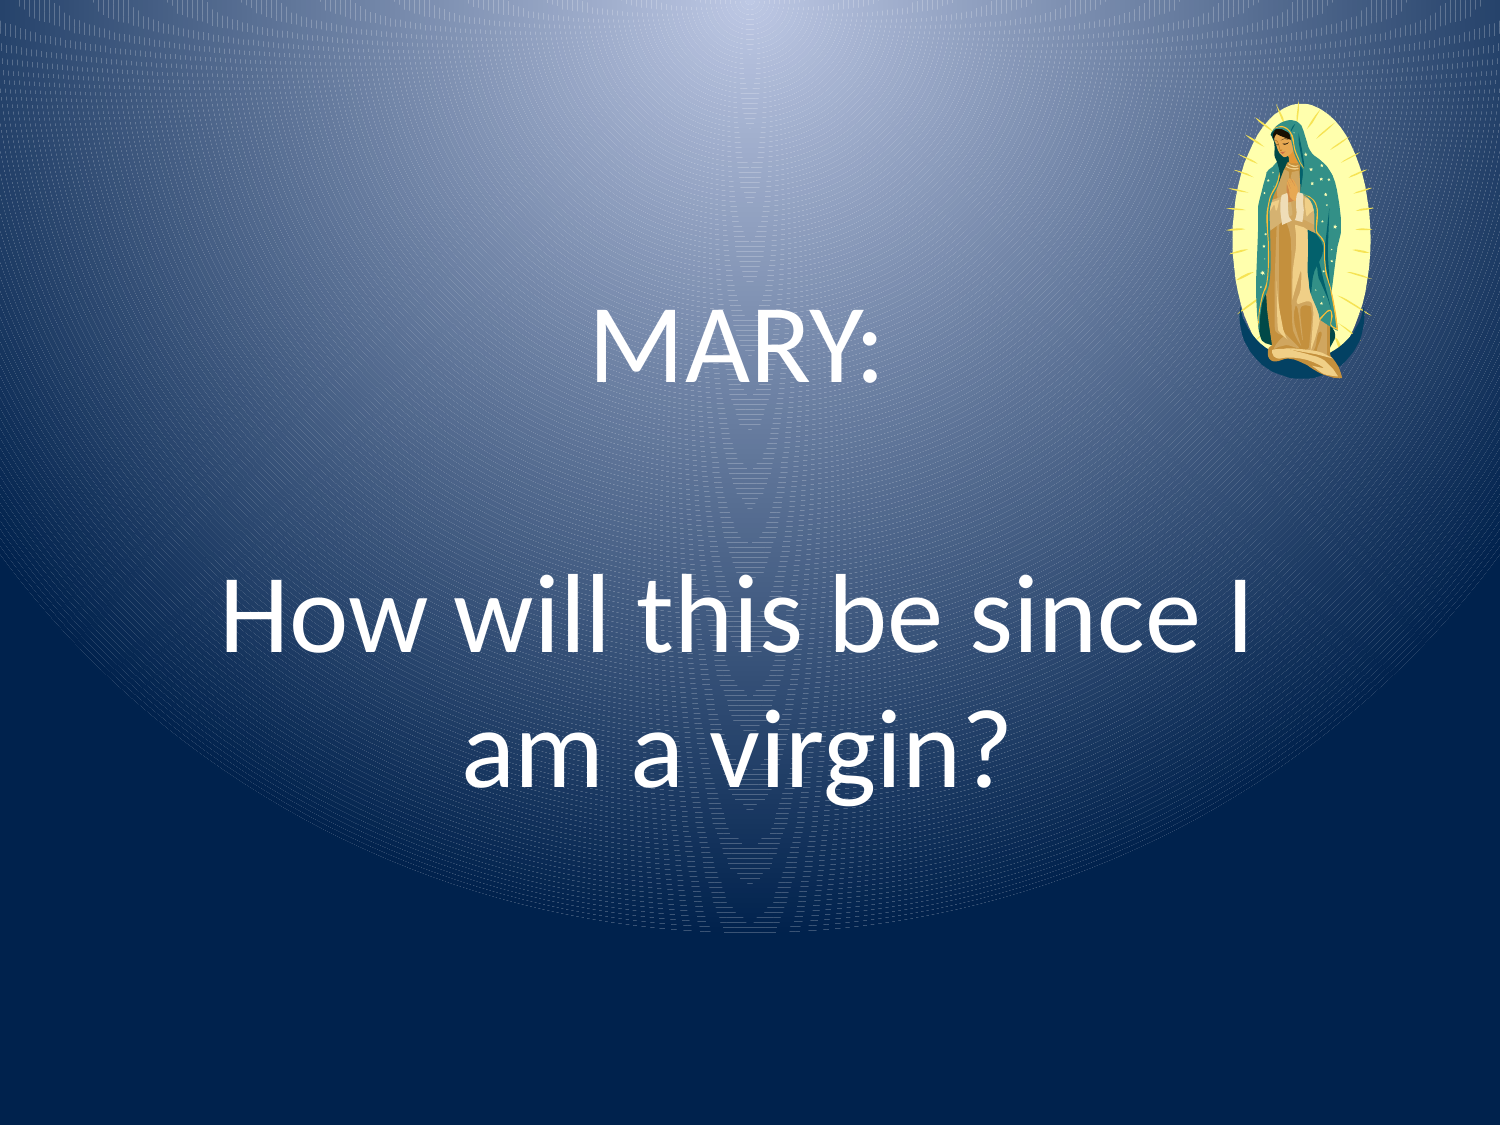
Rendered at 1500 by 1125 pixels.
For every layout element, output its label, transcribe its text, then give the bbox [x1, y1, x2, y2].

picture [1224, 99, 1376, 380]
text_box MARY: How will this be since I am a virgin? [125, 262, 1350, 818]
